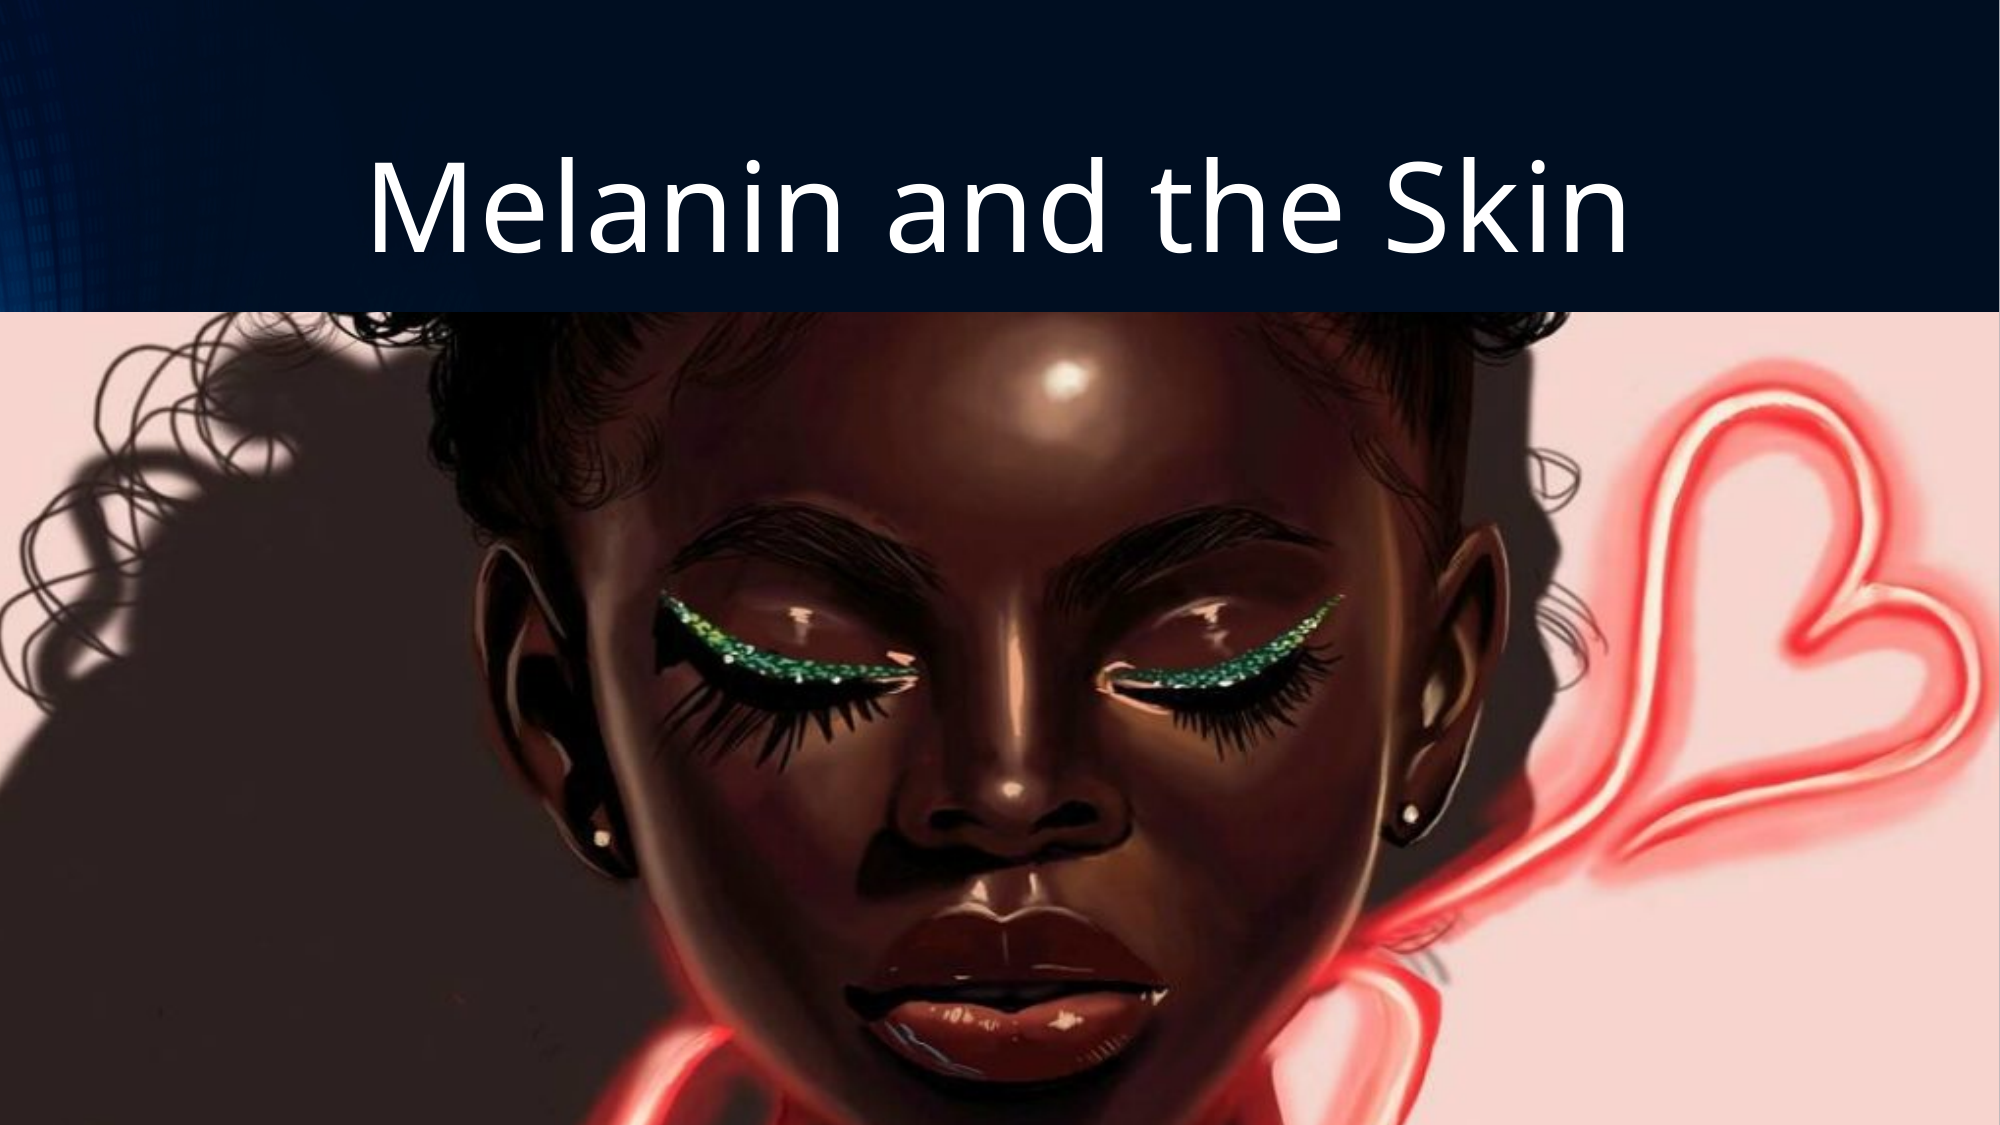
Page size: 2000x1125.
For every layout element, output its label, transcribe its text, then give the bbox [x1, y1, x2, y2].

picture [0, 0, 2000, 1125]
title Melanin and the Skin [249, 62, 1750, 288]
